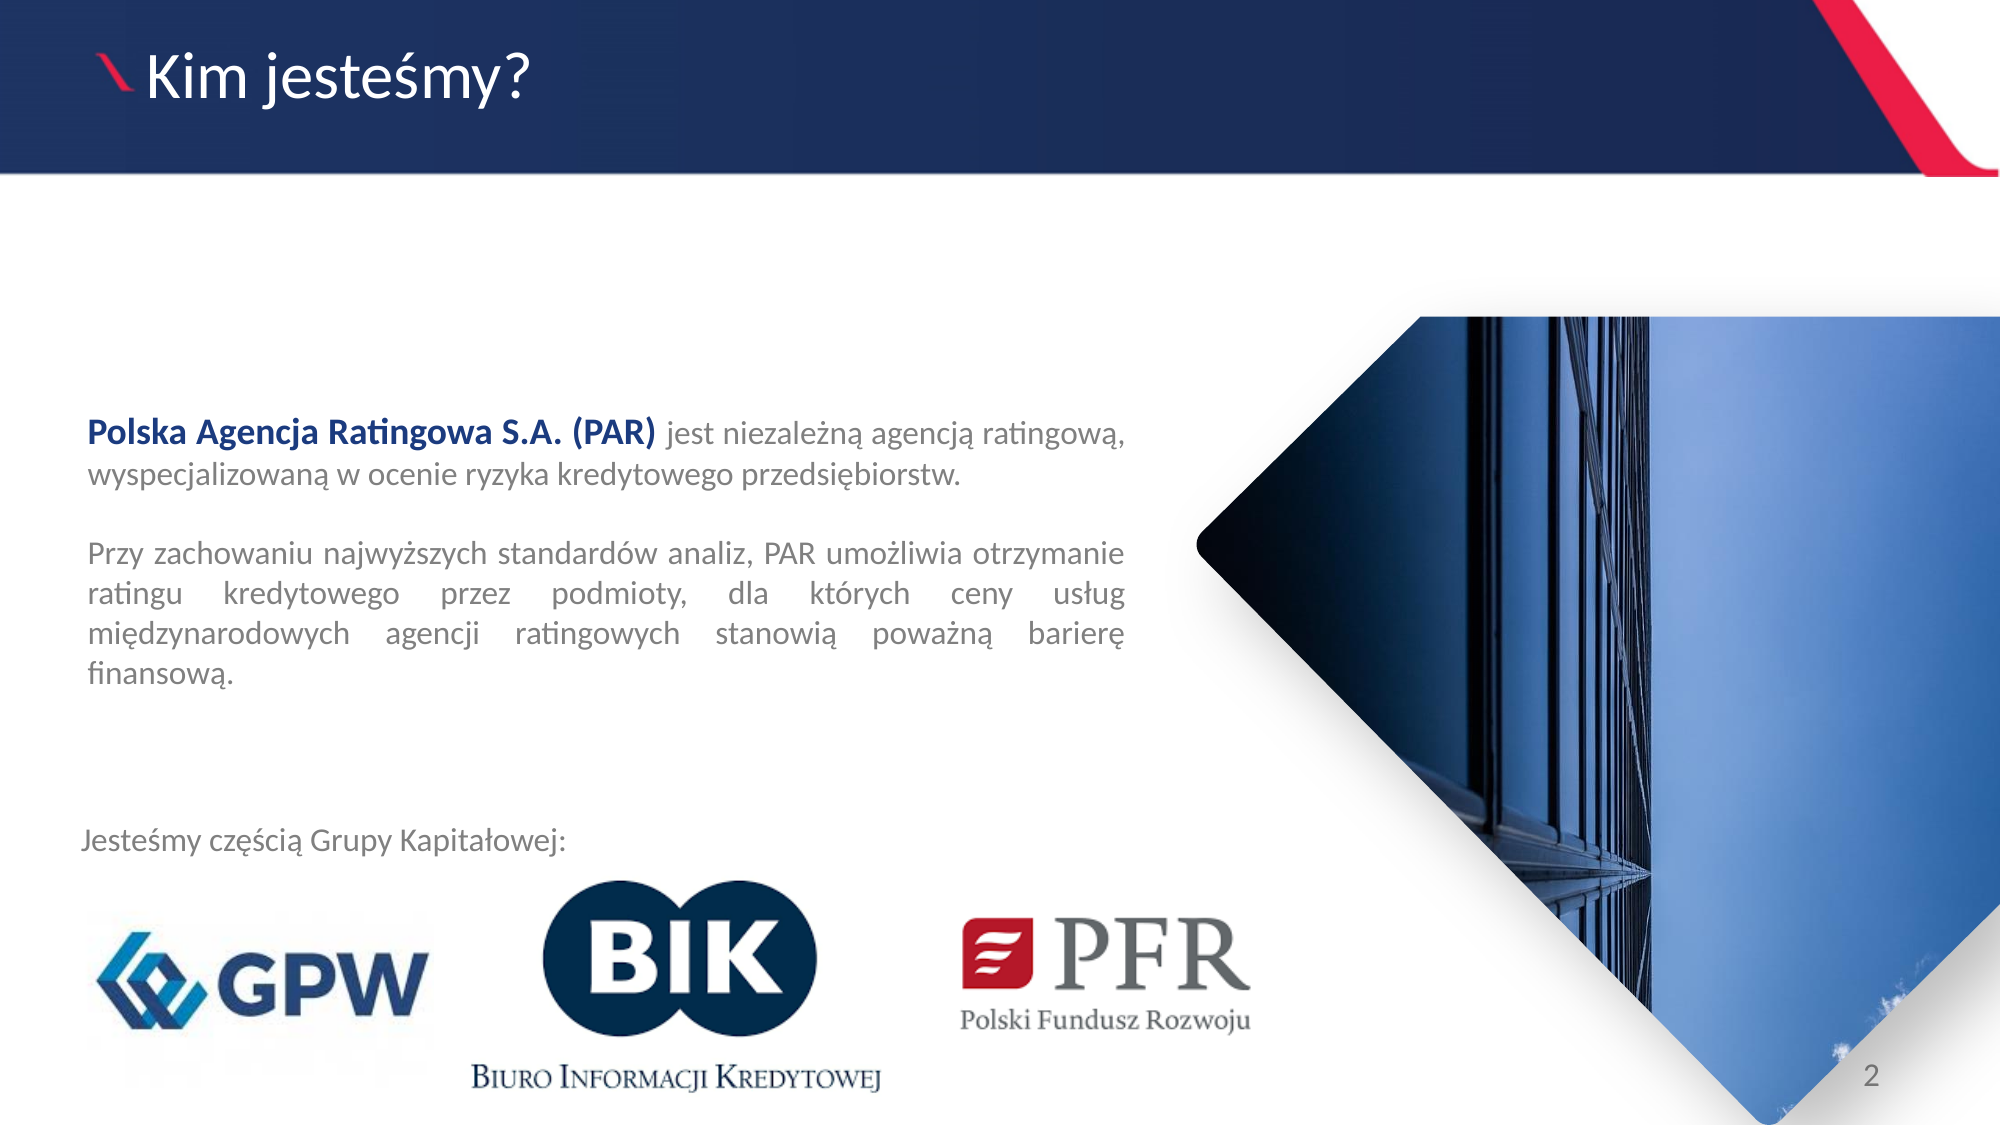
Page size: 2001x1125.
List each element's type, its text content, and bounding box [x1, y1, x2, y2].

picture [0, 0, 2000, 178]
text_box Jesteśmy częścią Grupy Kapitałowej: [66, 810, 803, 866]
picture [38, 316, 2001, 1125]
text_box Polska Agencja Ratingowa S.A. (PAR) jest niezależną agencją ratingową, wyspecjalizowaną w ocenie ryzyka kredytowego przedsiębiorstw. Przy zachowaniu najwyższych standardów analiz, PAR umożliwia otrzymanie ratingu kredytowego przez podmioty, dla których ceny usług międzynarodowych agencji ratingowych stanowią poważną barierę finansową. [87, 399, 1127, 699]
